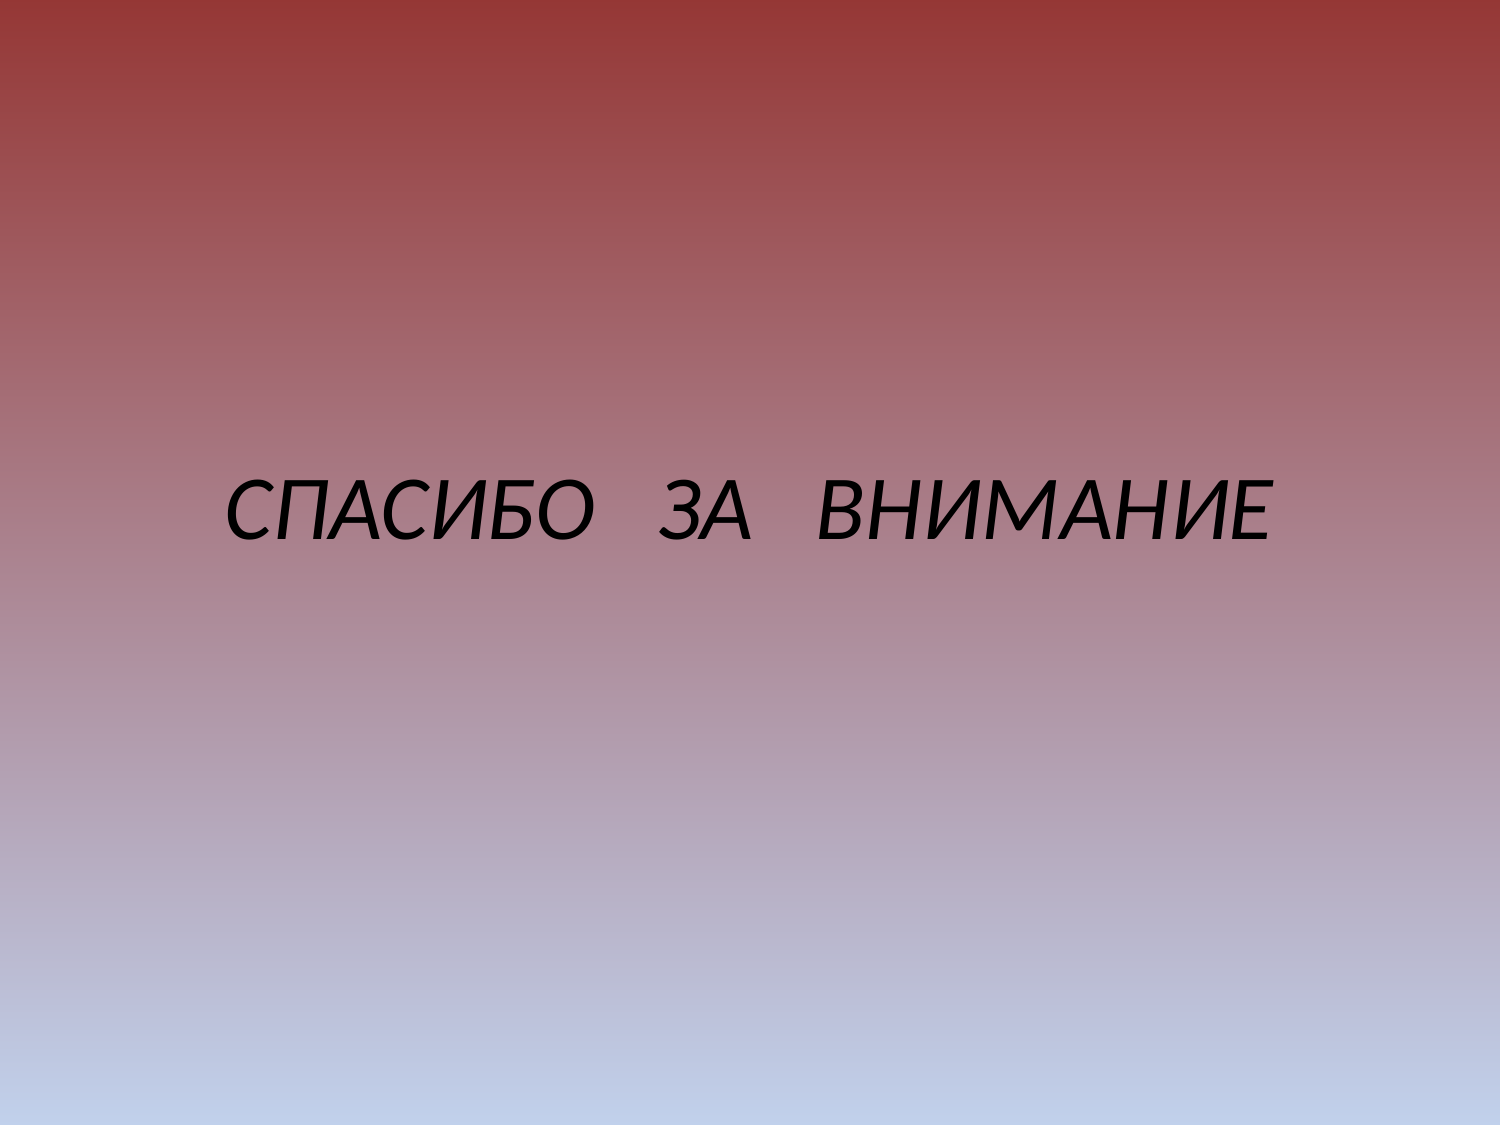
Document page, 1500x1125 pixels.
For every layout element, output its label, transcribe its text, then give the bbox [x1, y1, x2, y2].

title СПАСИБО ЗА ВНИМАНИЕ [74, 44, 1426, 962]
